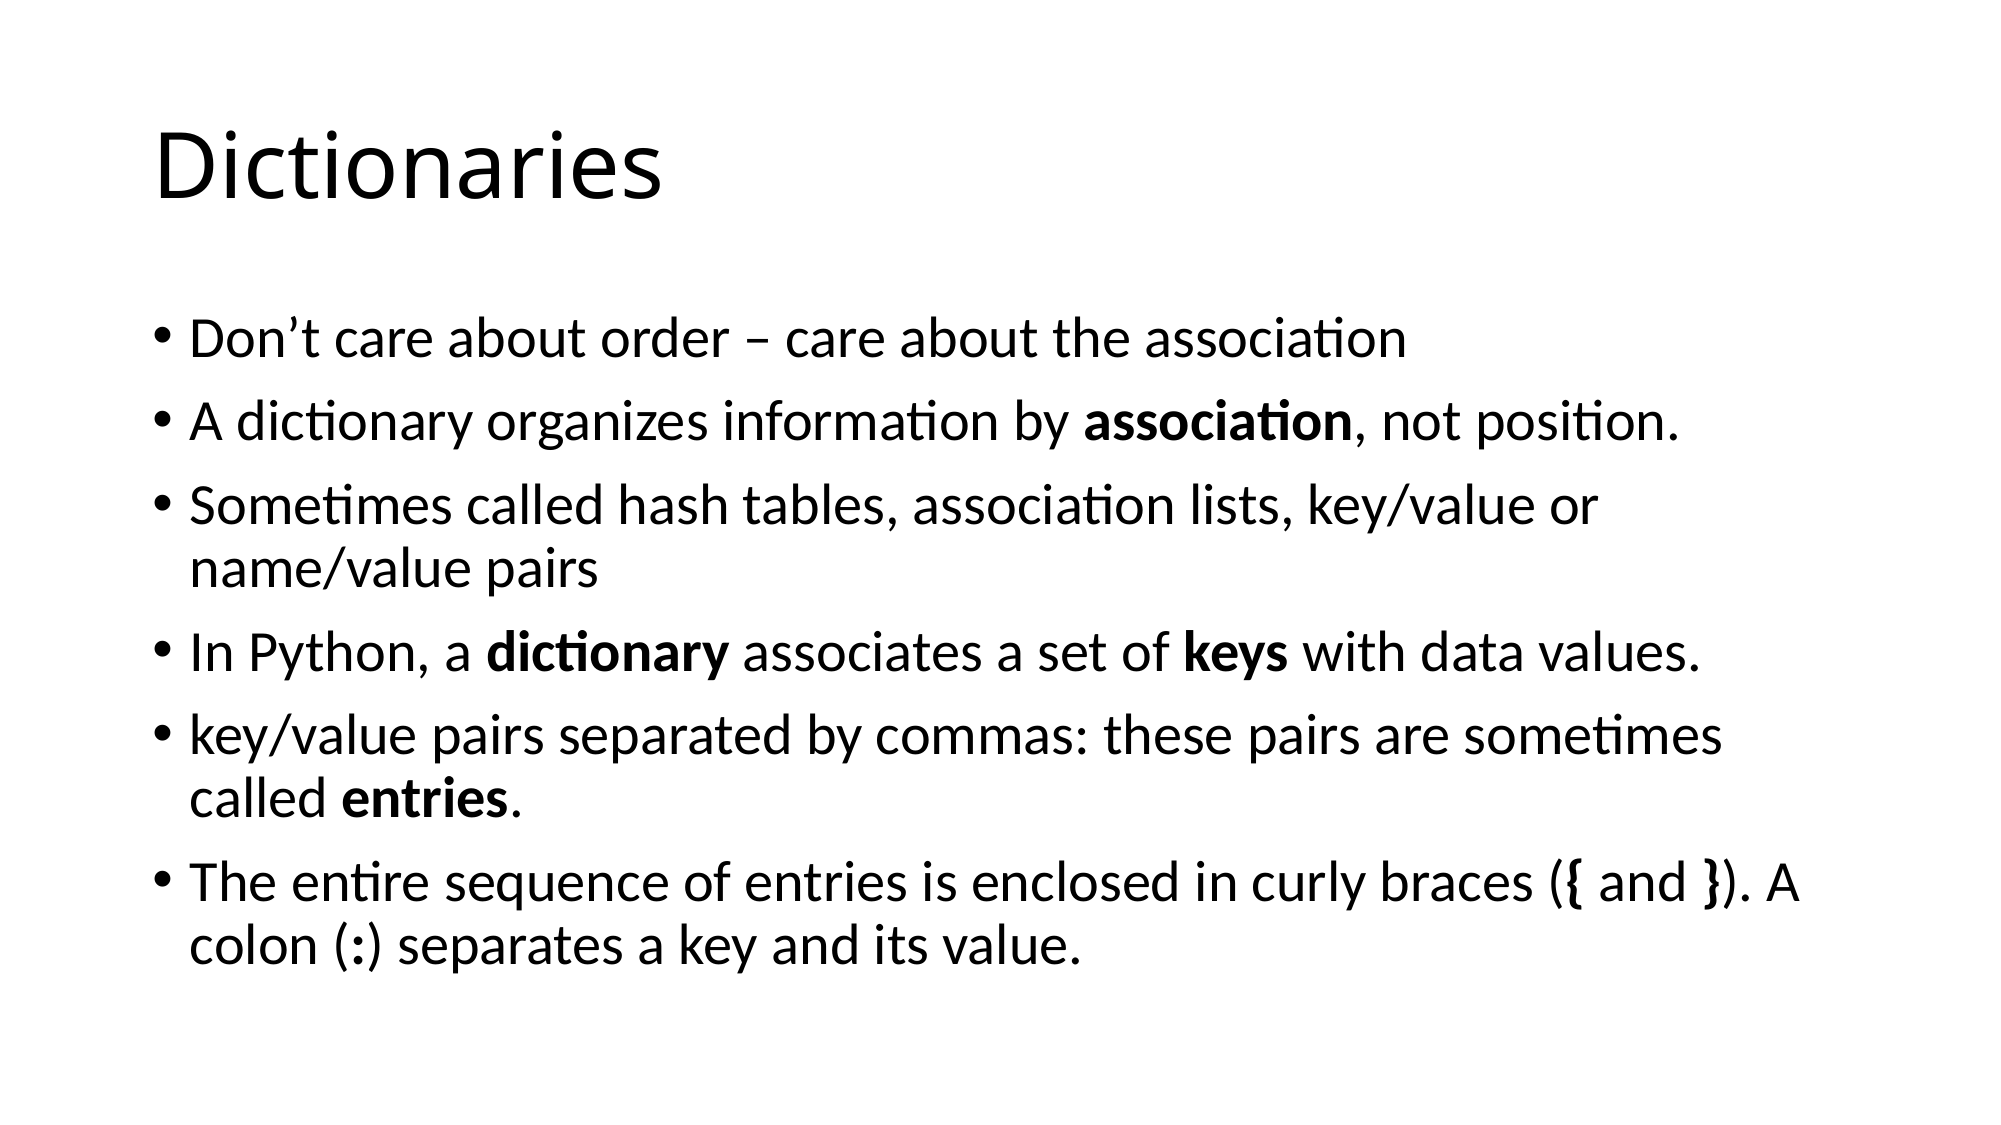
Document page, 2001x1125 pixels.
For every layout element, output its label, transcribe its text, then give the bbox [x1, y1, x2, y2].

title Dictionaries [137, 59, 1863, 278]
list Don’t care about order – care about the association A dictionary organizes information by association, not position. Sometimes called hash tables, association lists, key/value or name/value pairs In Python, a dictionary associates a set of keys with data values. key/value pairs separated by commas: these pairs are sometimes called entries. The entire sequence of entries is enclosed in curly braces ({ and }). A colon (:) separates a key and its value. [137, 299, 1863, 1014]
